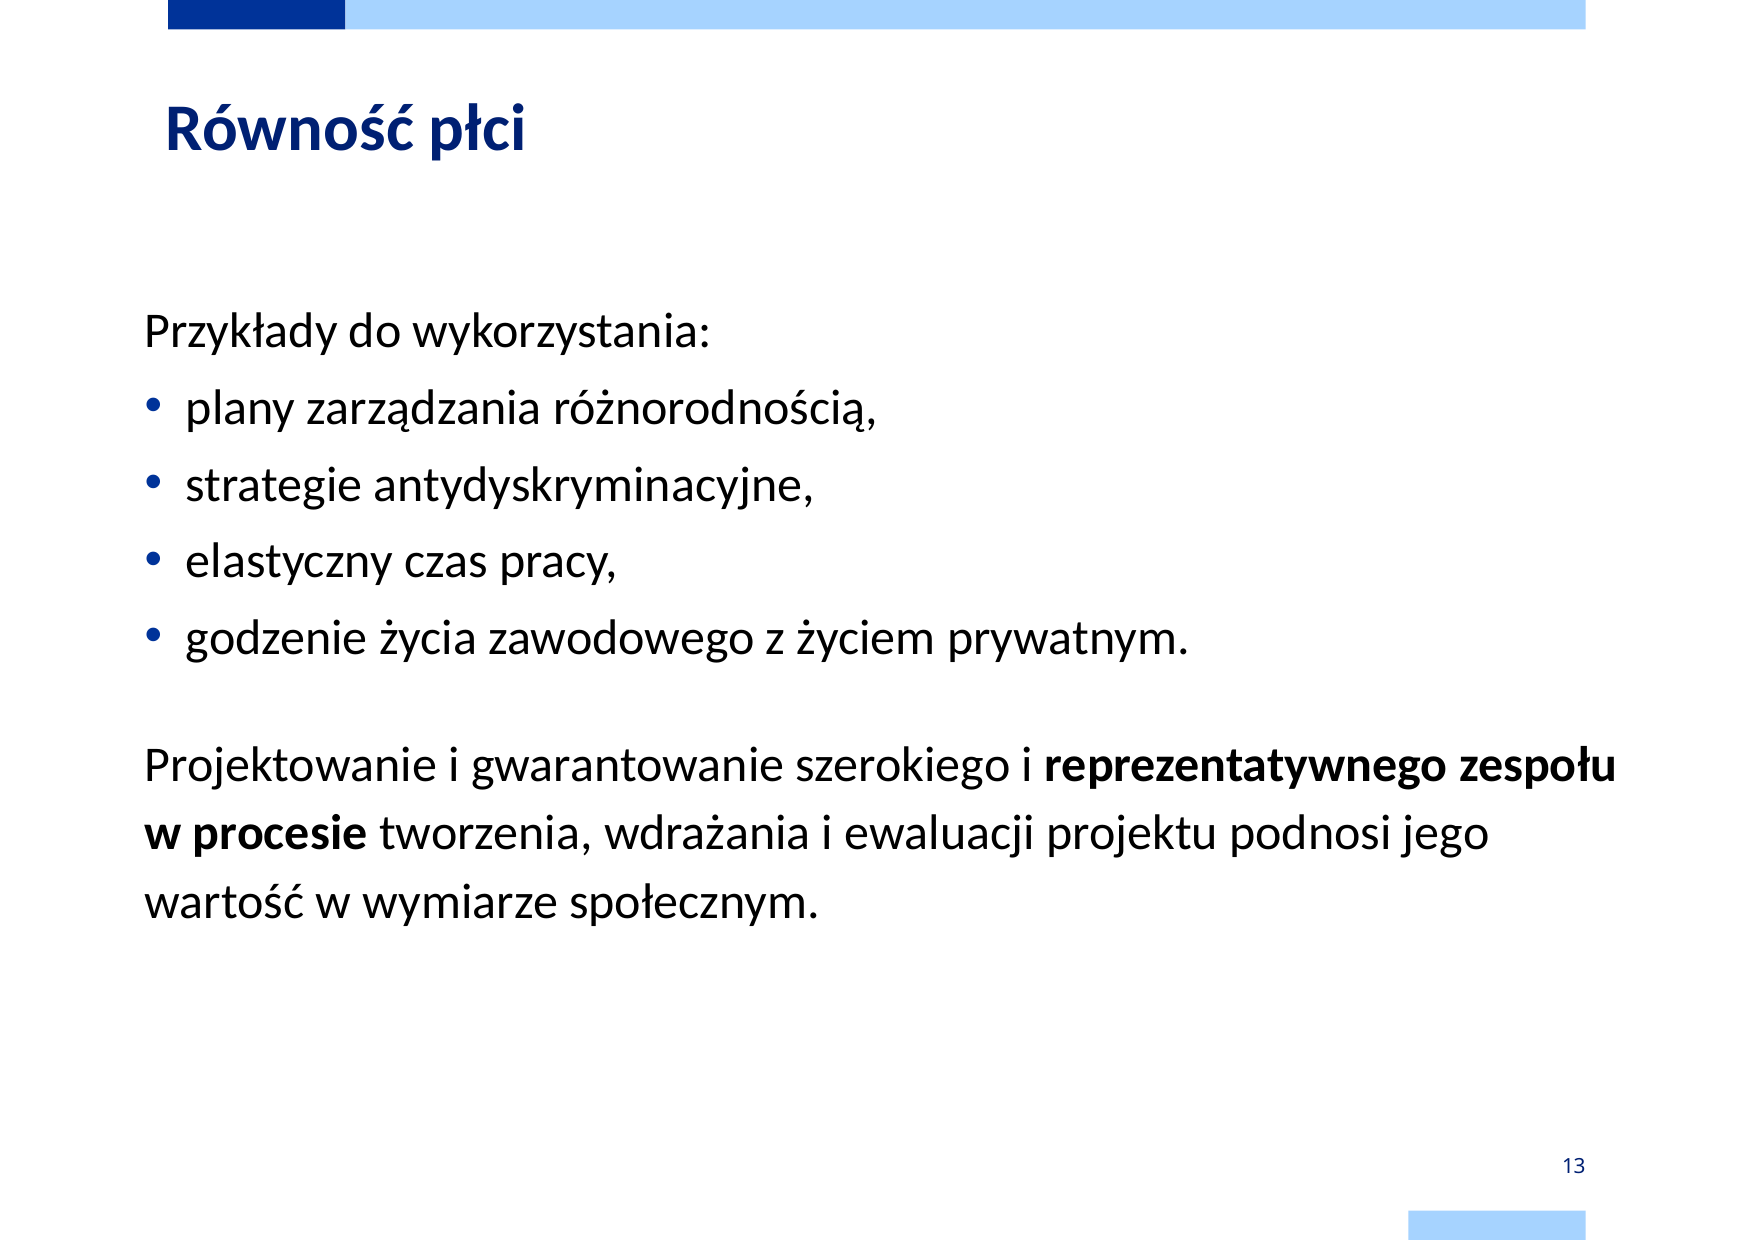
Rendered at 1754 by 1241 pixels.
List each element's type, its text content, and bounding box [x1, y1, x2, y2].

title Równość płci [165, 88, 1584, 207]
slide_number 13 [1408, 1151, 1586, 1182]
list Przykłady do wykorzystania: plany zarządzania różnorodnością, strategie antydyskryminacyjne, elastyczny czas pracy, godzenie życia zawodowego z życiem prywatnym. Projektowanie i gwarantowanie szerokiego i reprezentatywnego zespołu w procesie tworzenia, wdrażania i ewaluacji projektu podnosi jego wartość w wymiarze społecznym. [144, 289, 1648, 939]
